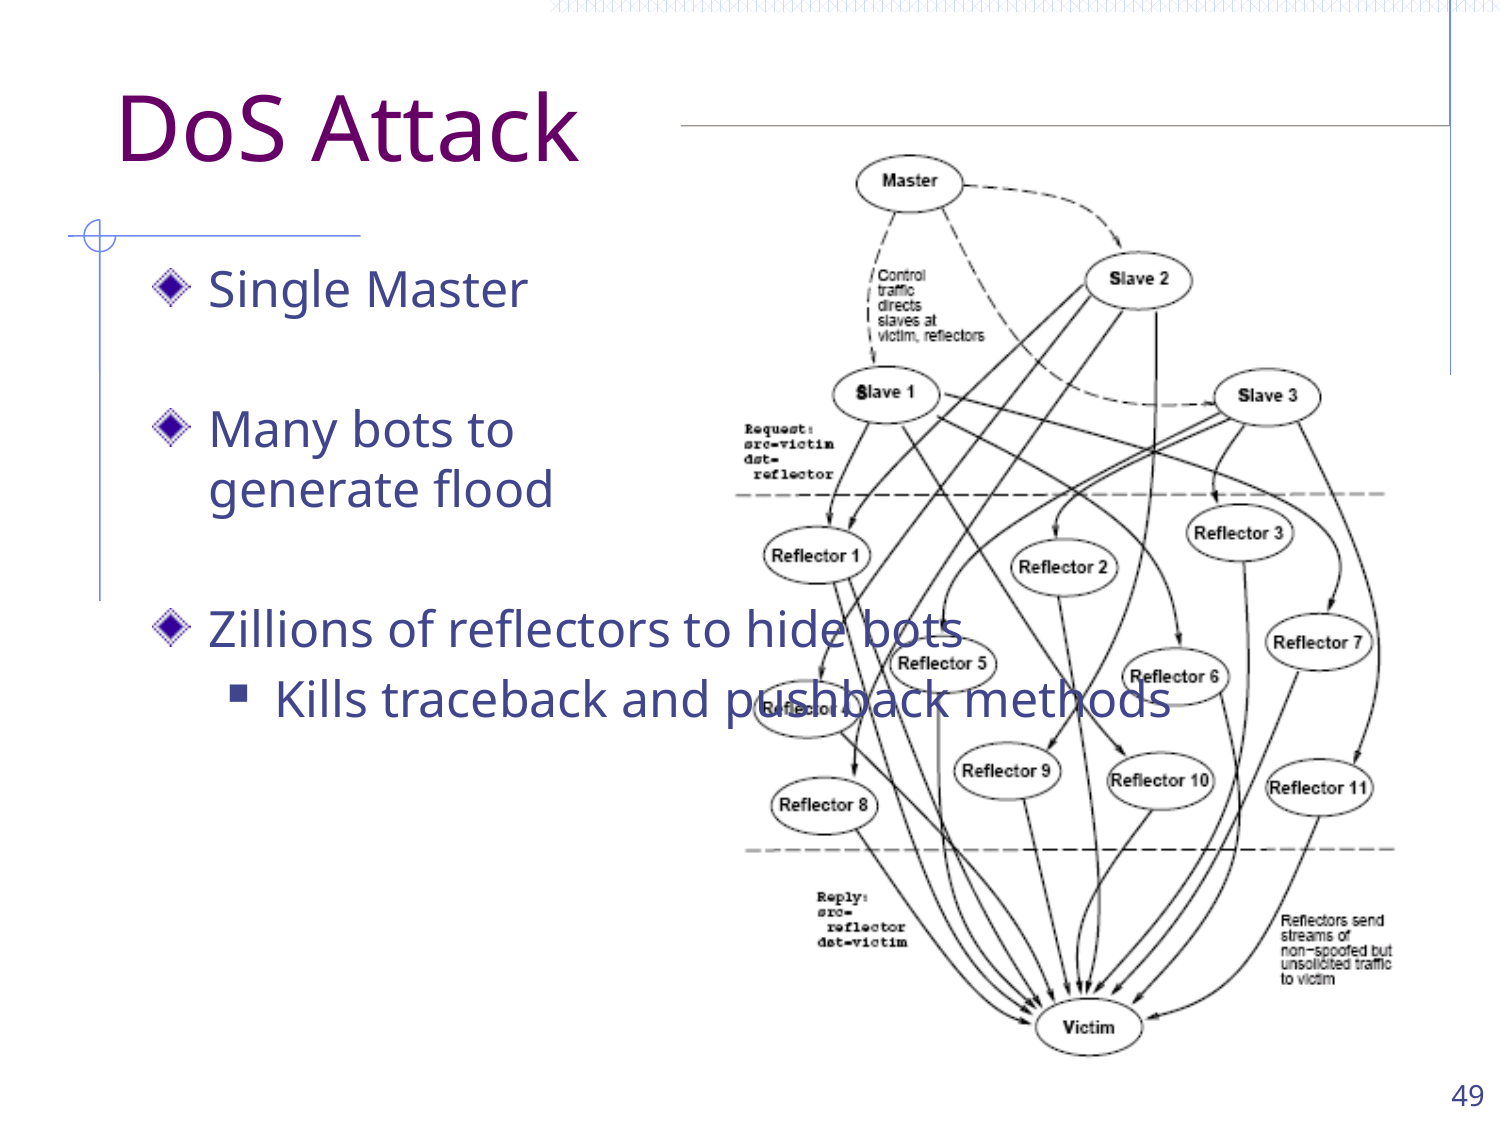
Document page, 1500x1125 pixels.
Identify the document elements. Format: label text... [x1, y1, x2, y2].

picture [152, 408, 191, 447]
picture [152, 608, 191, 647]
list Single Master Many bots to generate flood Zillions of reflectors to hide bots Kills traceback and pushback methods [137, 249, 1450, 1113]
picture [152, 268, 191, 307]
picture [680, 124, 1451, 1076]
title DoS Attack [99, 50, 1375, 188]
slide_number 49 [1187, 1049, 1500, 1125]
